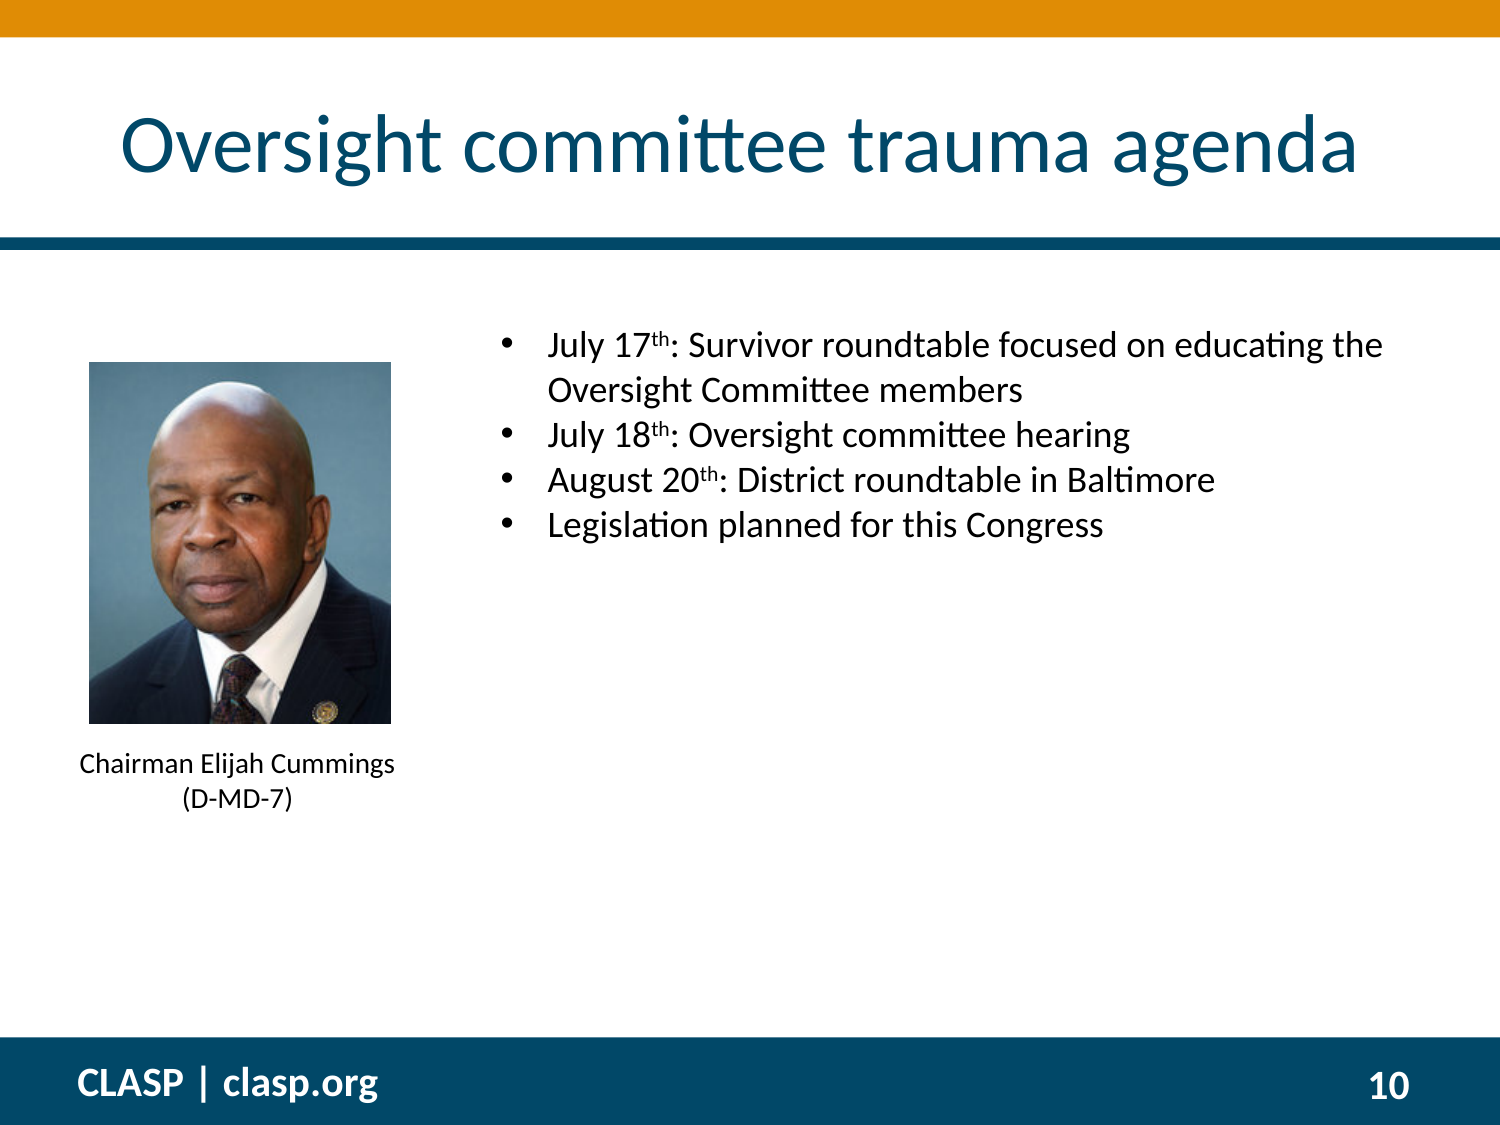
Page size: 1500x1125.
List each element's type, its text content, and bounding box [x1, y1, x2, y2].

text_box Chairman Elijah Cummings (D-MD-7) [62, 737, 413, 823]
title Oversight committee trauma agenda [75, 45, 1425, 233]
text_box July 17th: Survivor roundtable focused on educating the Oversight Committee members July 18th: Oversight committee hearing August 20th: District roundtable in Baltimore Legislation planned for this Congress [485, 312, 1411, 553]
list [88, 362, 391, 725]
